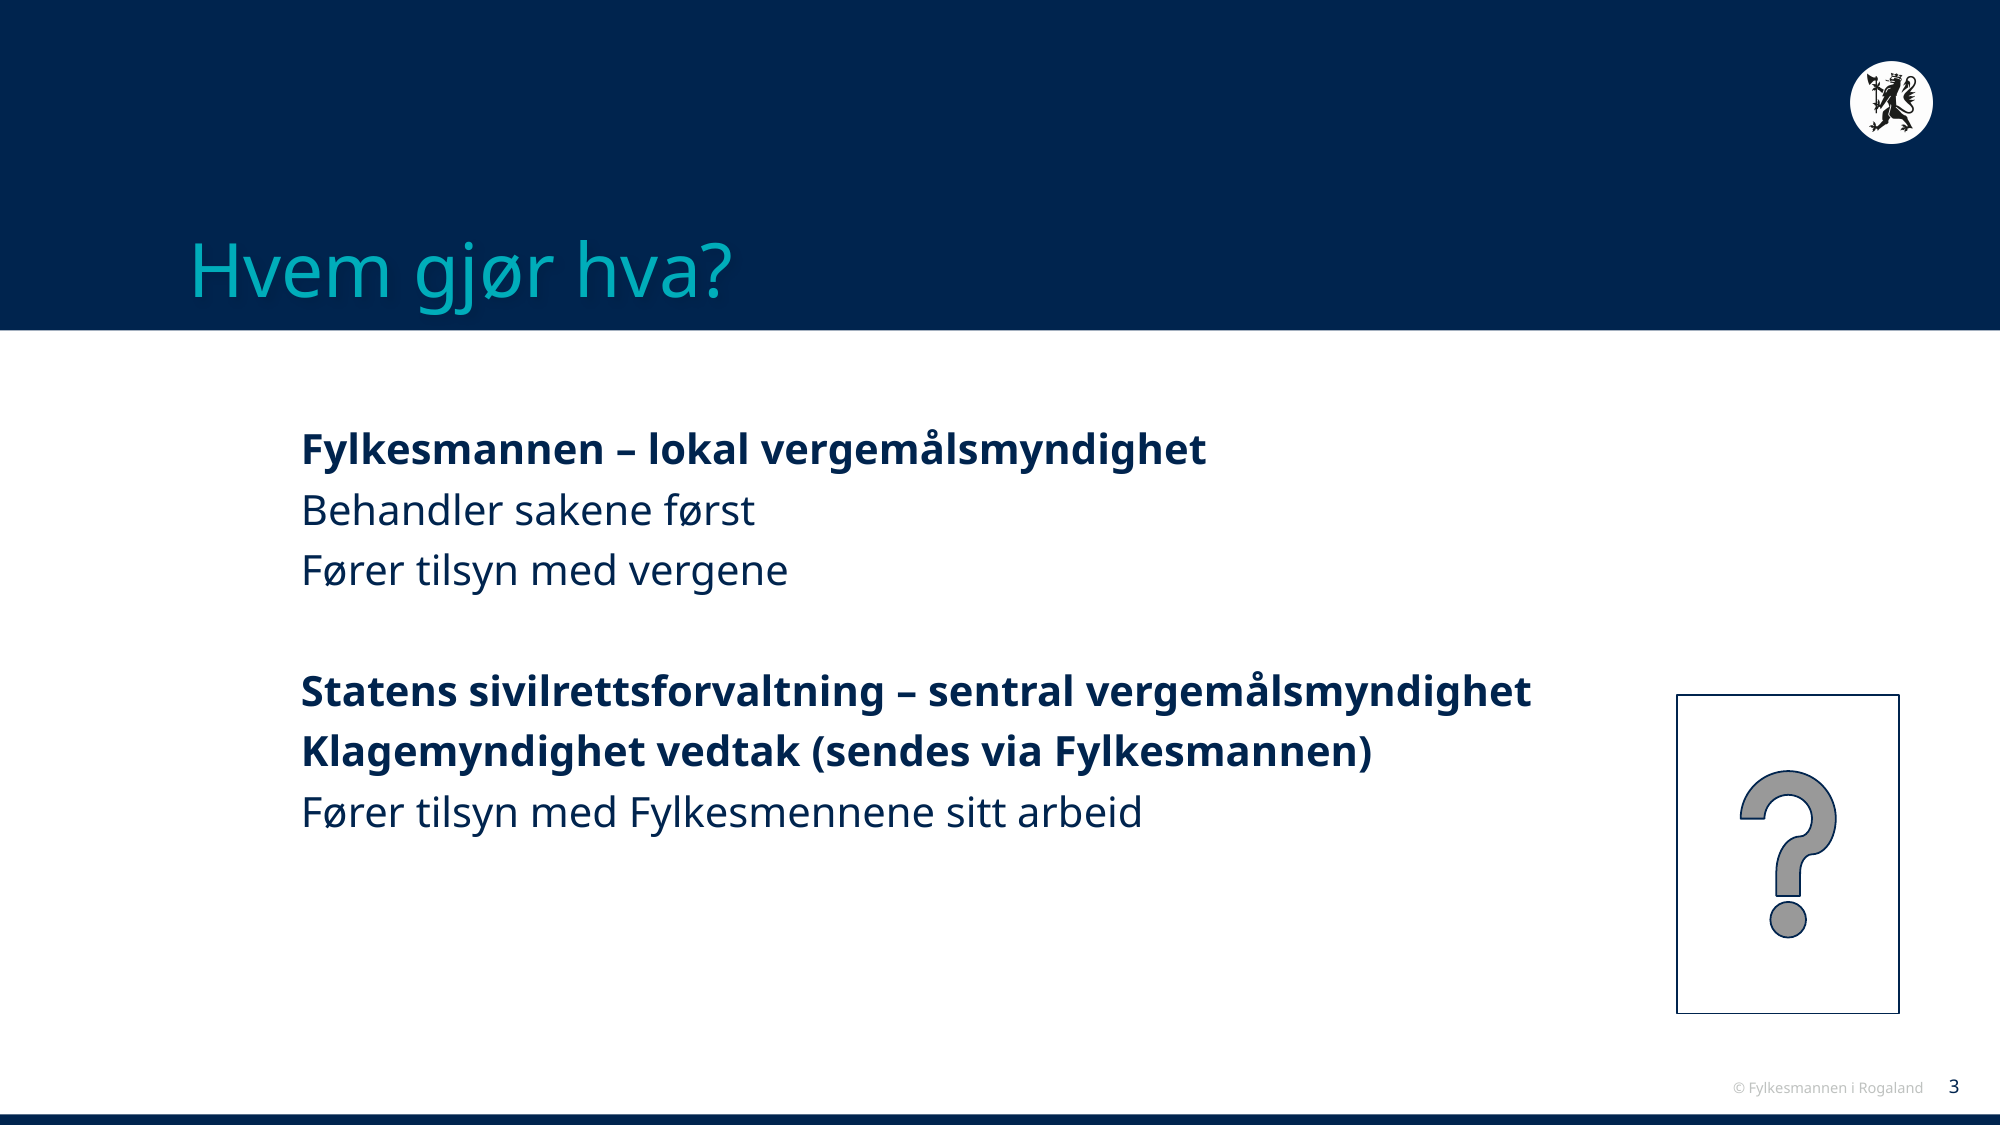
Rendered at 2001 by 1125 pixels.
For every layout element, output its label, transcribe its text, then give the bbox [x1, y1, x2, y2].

picture [1850, 61, 1933, 144]
text_box [1676, 694, 1900, 1014]
list Fylkesmannen – lokal vergemålsmyndighet Behandler sakene først Fører tilsyn med vergene Statens sivilrettsforvaltning – sentral vergemålsmyndighet Klagemyndighet vedtak (sendes via Fylkesmannen) Fører tilsyn med Fylkesmennene sitt arbeid [173, 355, 1875, 1035]
title Hvem gjør hva? [173, 143, 1827, 320]
